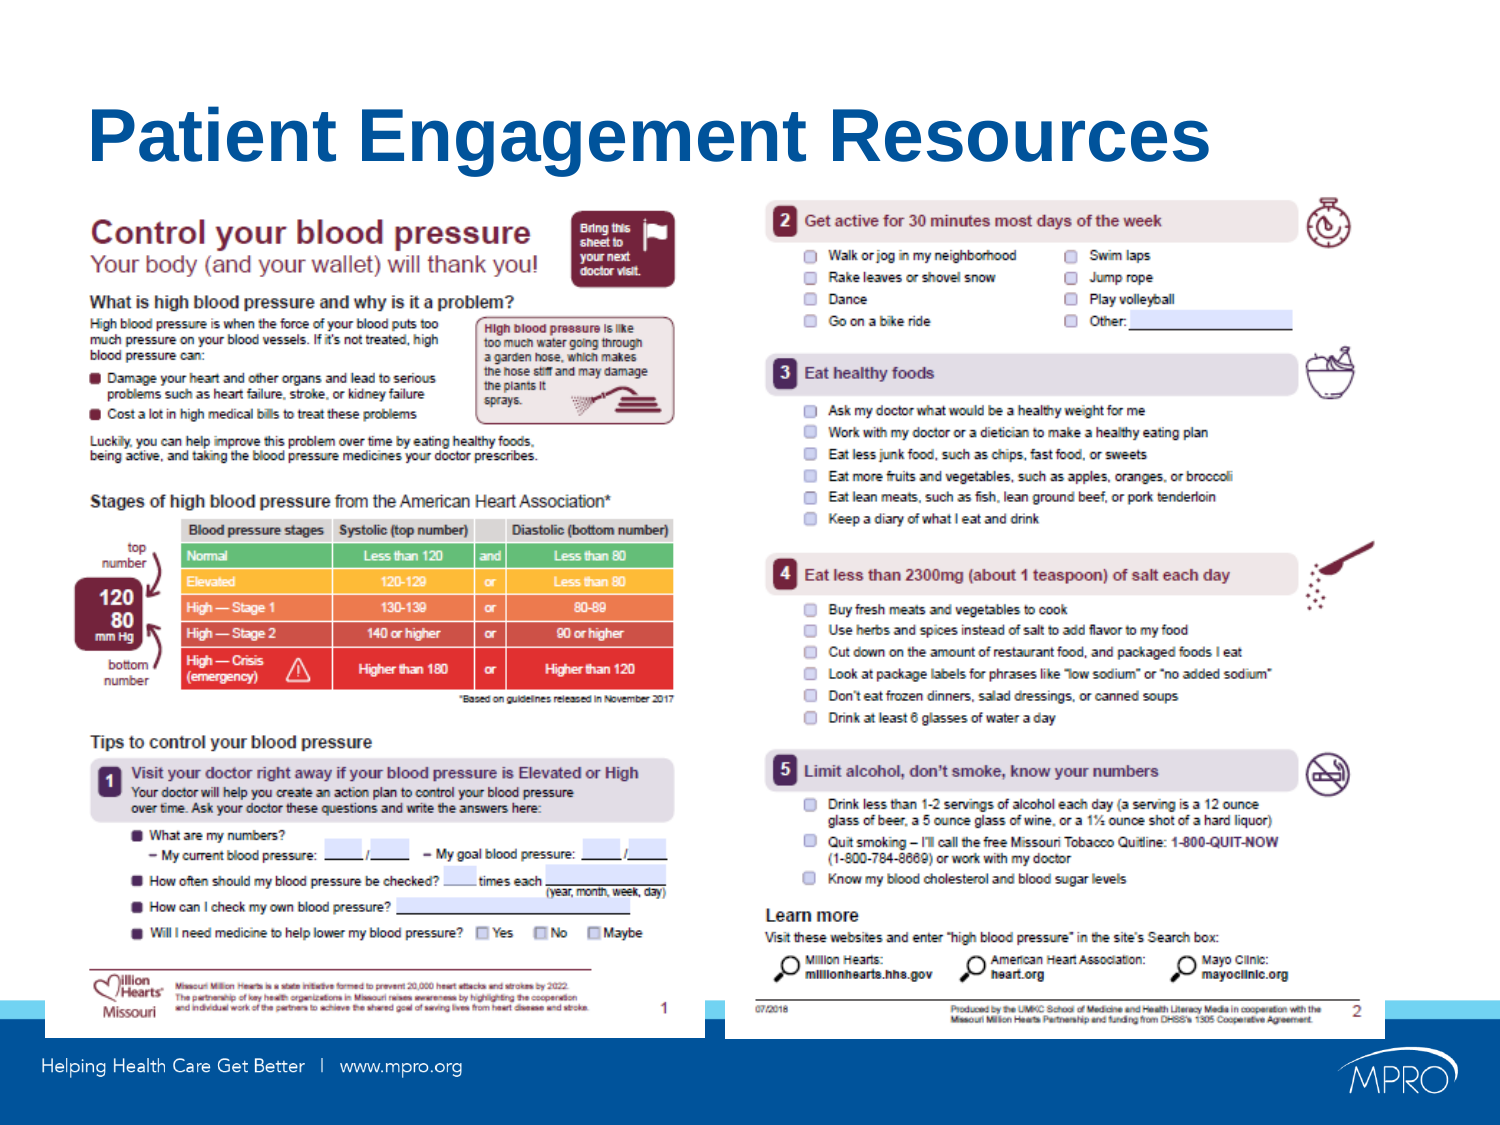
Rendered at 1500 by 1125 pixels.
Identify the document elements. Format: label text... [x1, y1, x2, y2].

picture [0, 0, 1500, 1125]
title Patient Engagement Resources [72, 37, 1423, 225]
